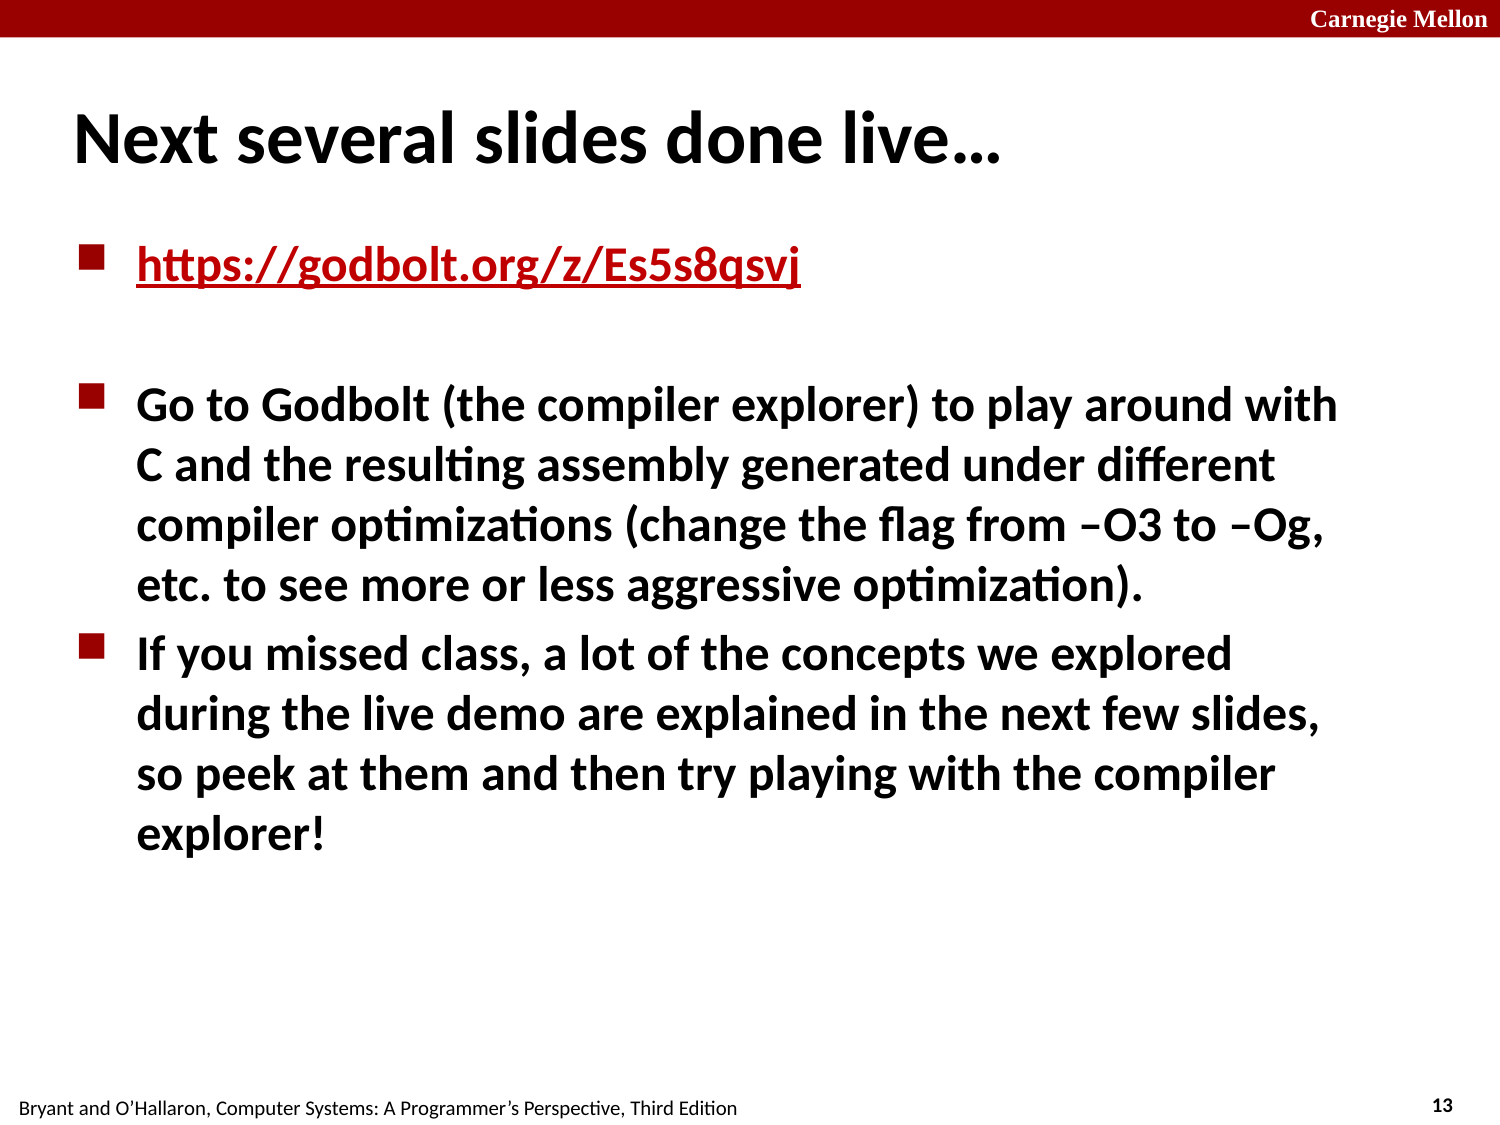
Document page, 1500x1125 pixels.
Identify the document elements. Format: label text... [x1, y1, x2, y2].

list https://godbolt.org/z/Es5s8qsvj Go to Godbolt (the compiler explorer) to play around with C and the resulting assembly generated under different compiler optimizations (change the flag from –O3 to –Og, etc. to see more or less aggressive optimization). If you missed class, a lot of the concepts we explored during the live demo are explained in the next few slides, so peek at them and then try playing with the compiler explorer! [64, 223, 1361, 1040]
title Next several slides done live… [58, 71, 1305, 197]
